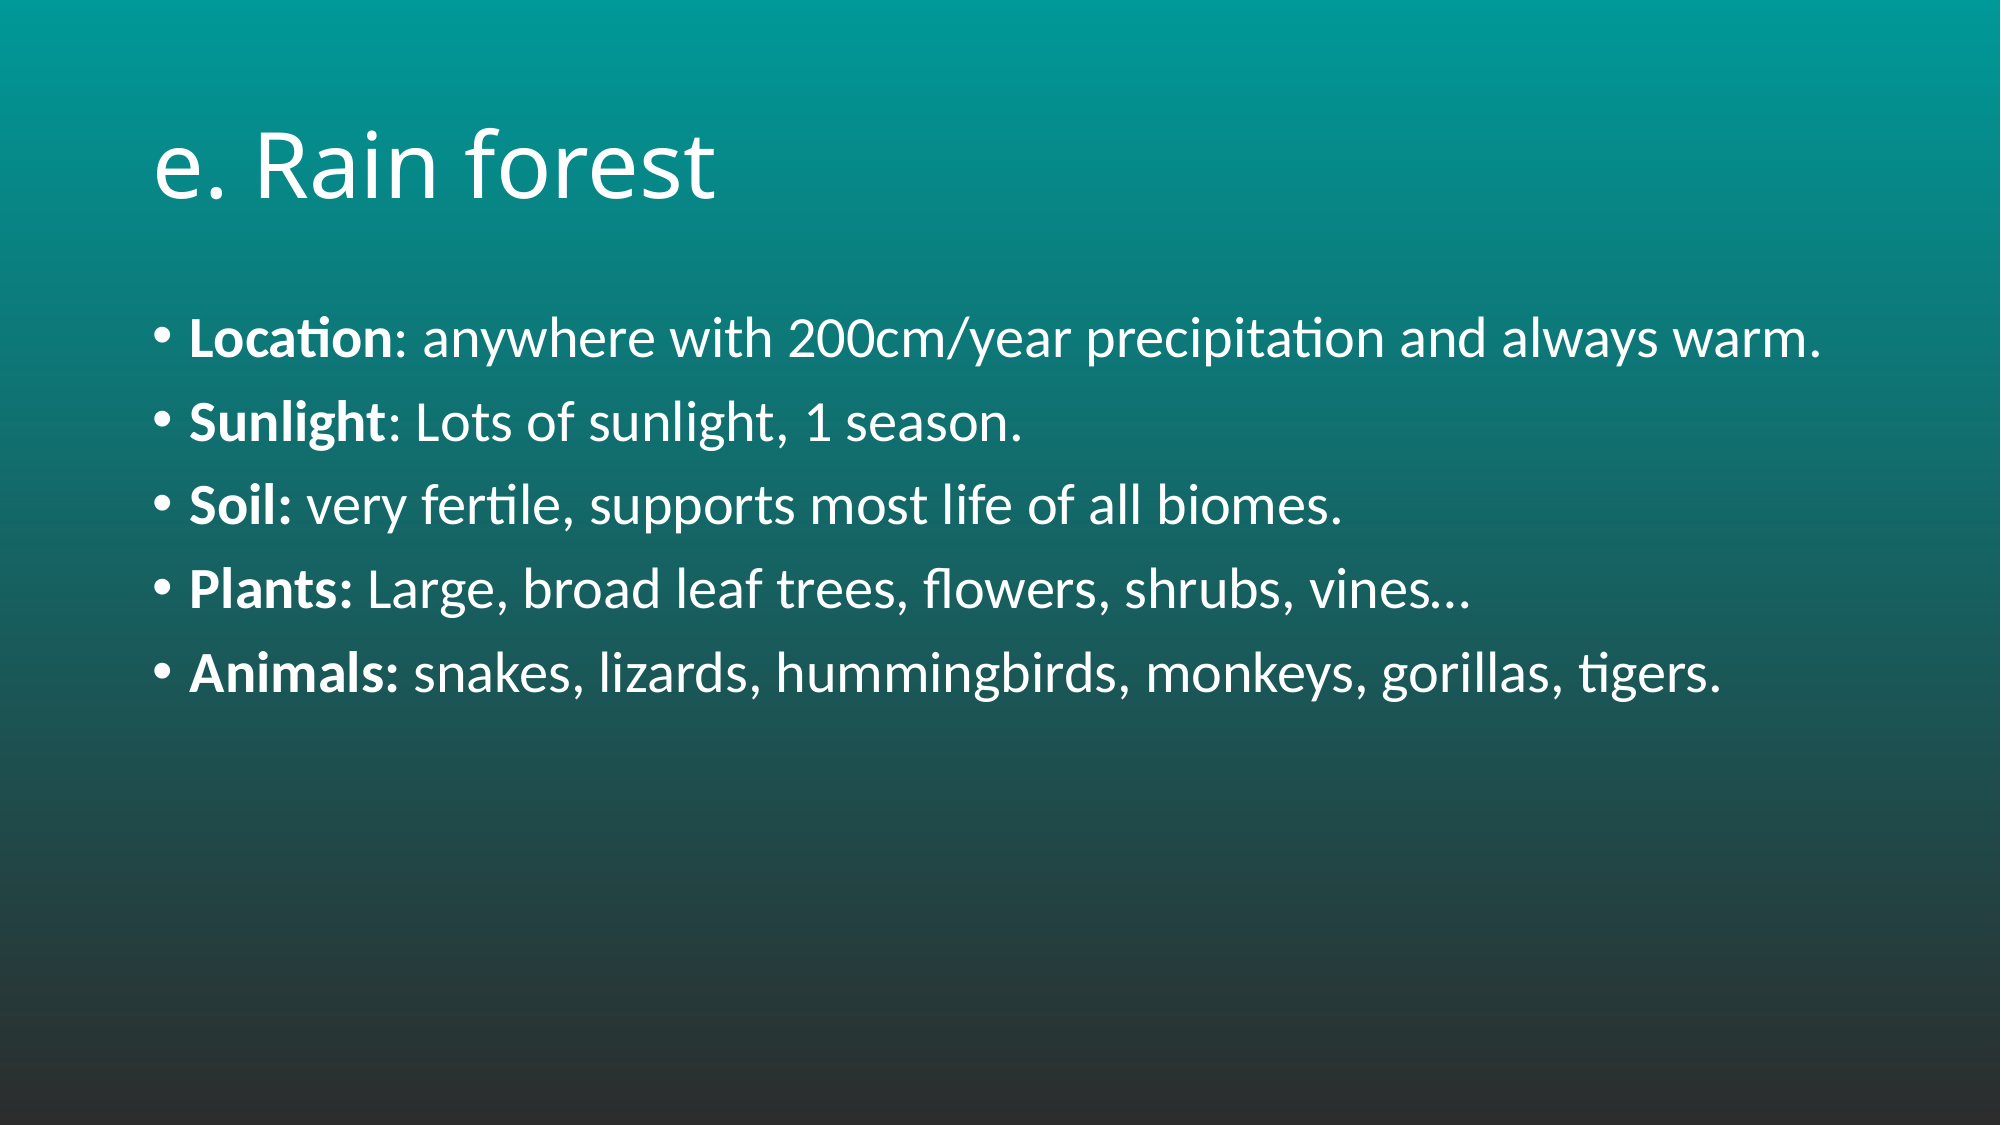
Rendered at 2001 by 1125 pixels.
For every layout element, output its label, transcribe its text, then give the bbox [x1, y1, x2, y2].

list Location: anywhere with 200cm/year precipitation and always warm. Sunlight: Lots of sunlight, 1 season. Soil: very fertile, supports most life of all biomes. Plants: Large, broad leaf trees, flowers, shrubs, vines… Animals: snakes, lizards, hummingbirds, monkeys, gorillas, tigers. [137, 299, 1863, 1014]
title e. Rain forest [137, 59, 1863, 278]
